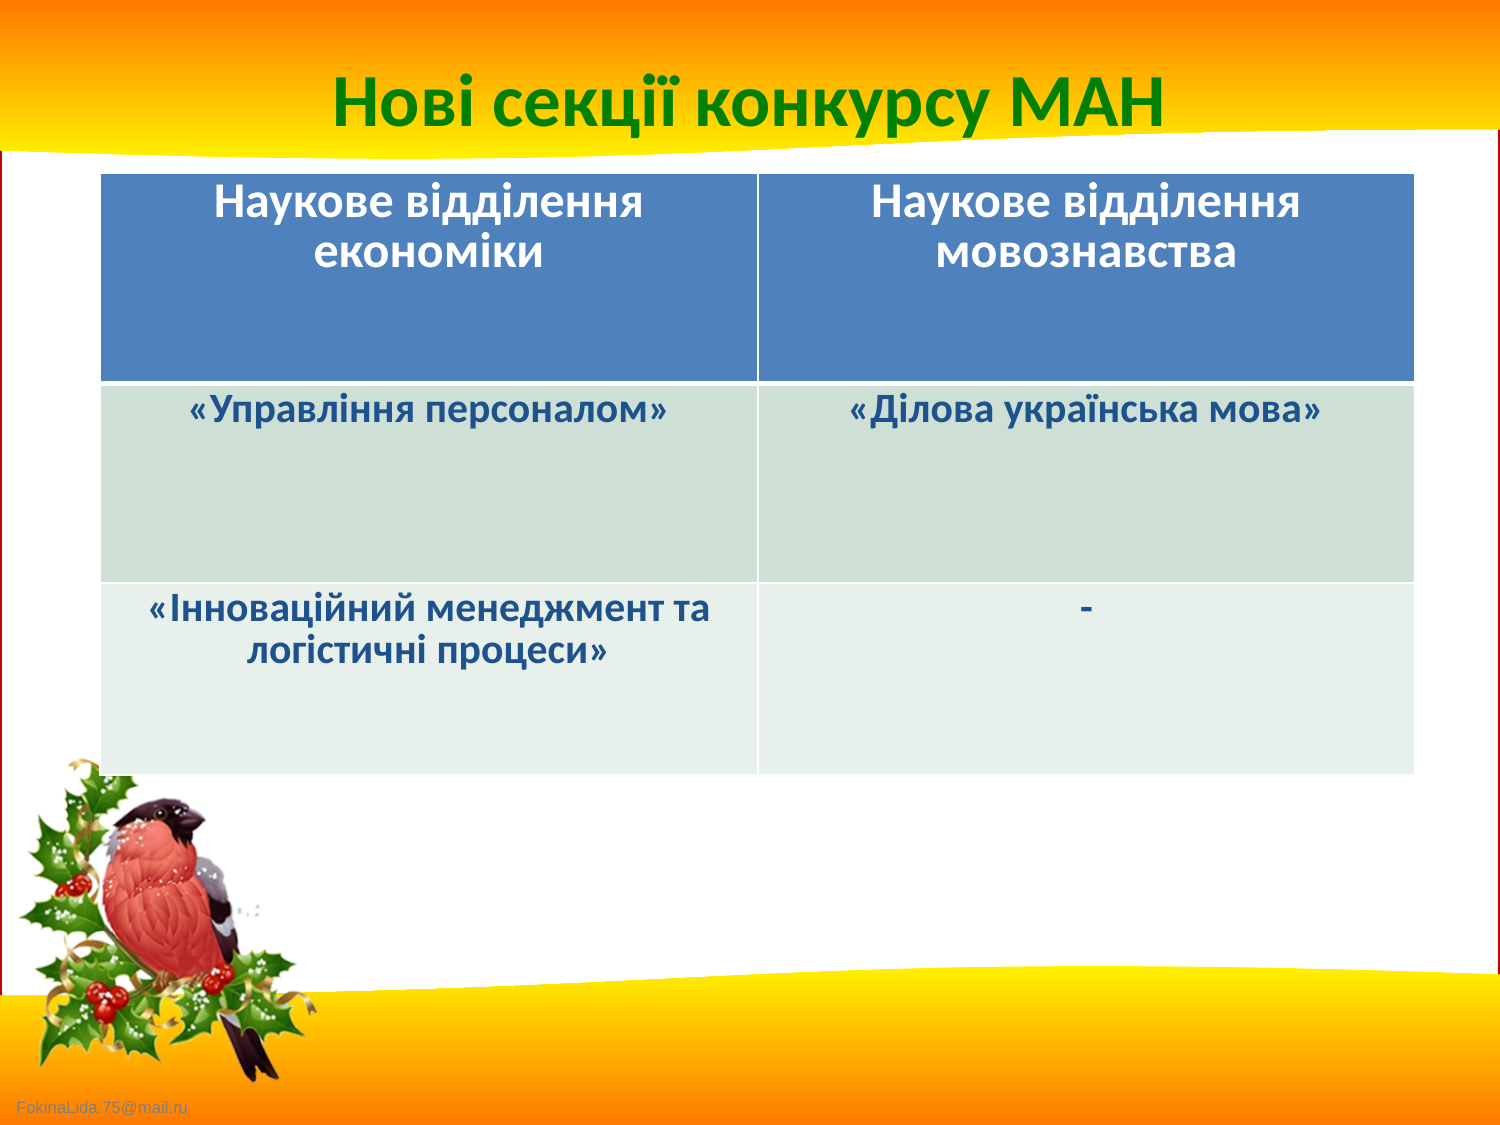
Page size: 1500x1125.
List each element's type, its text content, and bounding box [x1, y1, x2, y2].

table_cell «Управління персоналом» [101, 386, 757, 582]
table_header Наукове відділення економіки [101, 174, 757, 381]
title Нові секції конкурсу МАН [74, 44, 1426, 150]
table_cell «Інноваційний менеджмент та логістичні процеси» [101, 584, 757, 774]
table_cell - [759, 584, 1414, 774]
picture [0, 739, 357, 1125]
table_header Наукове відділення мовознавства [759, 174, 1414, 381]
table_cell «Ділова українська мова» [759, 386, 1414, 582]
